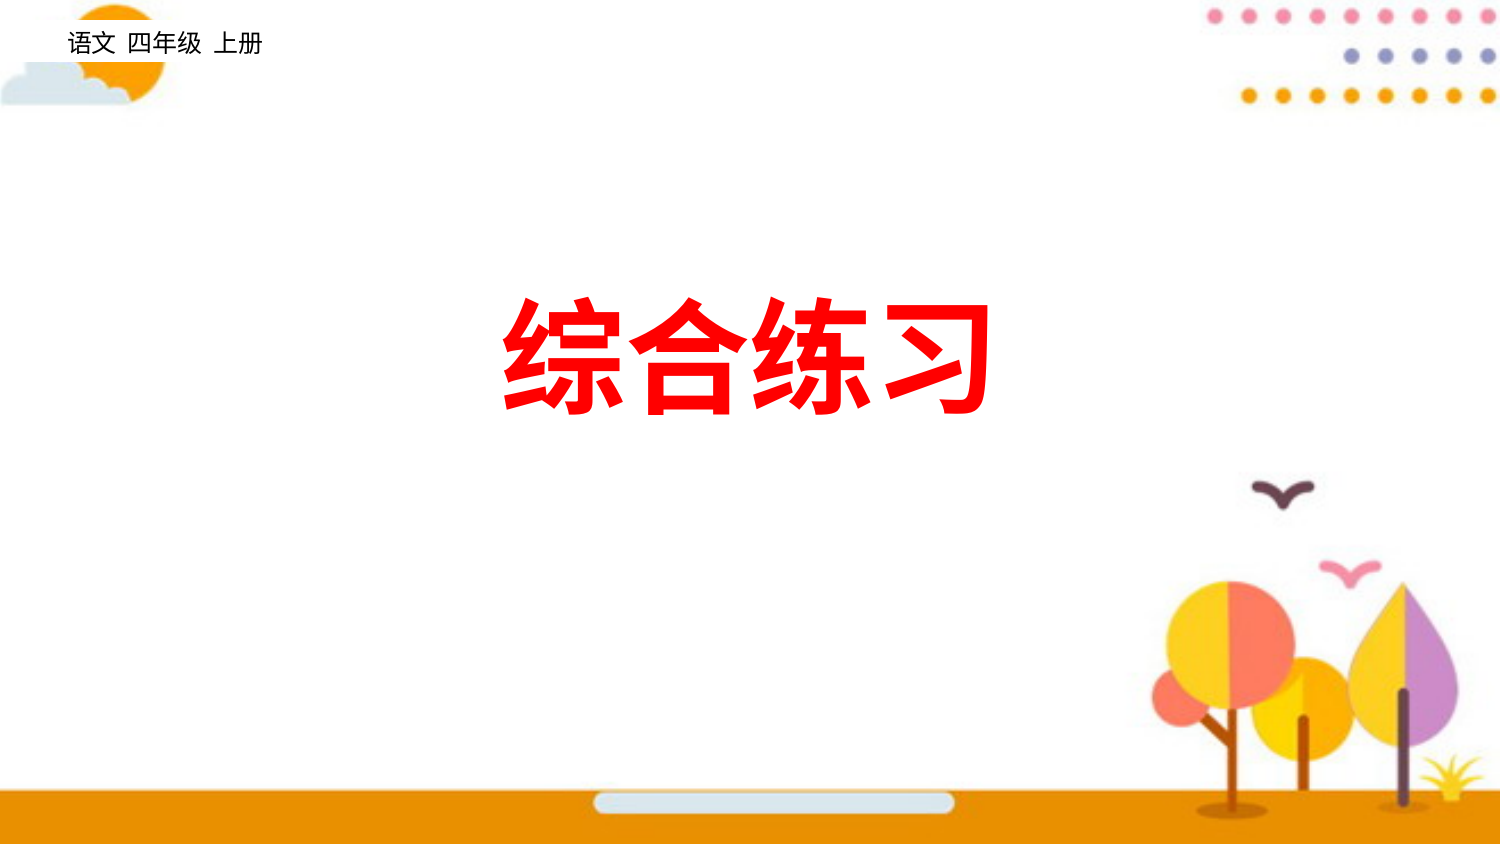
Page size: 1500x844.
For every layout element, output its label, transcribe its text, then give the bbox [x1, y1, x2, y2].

text_box 语文 四年级 上册 [35, 20, 280, 65]
text_box 综合练习 [325, 282, 1177, 429]
picture [0, 0, 1500, 844]
text_box [0, 19, 527, 63]
